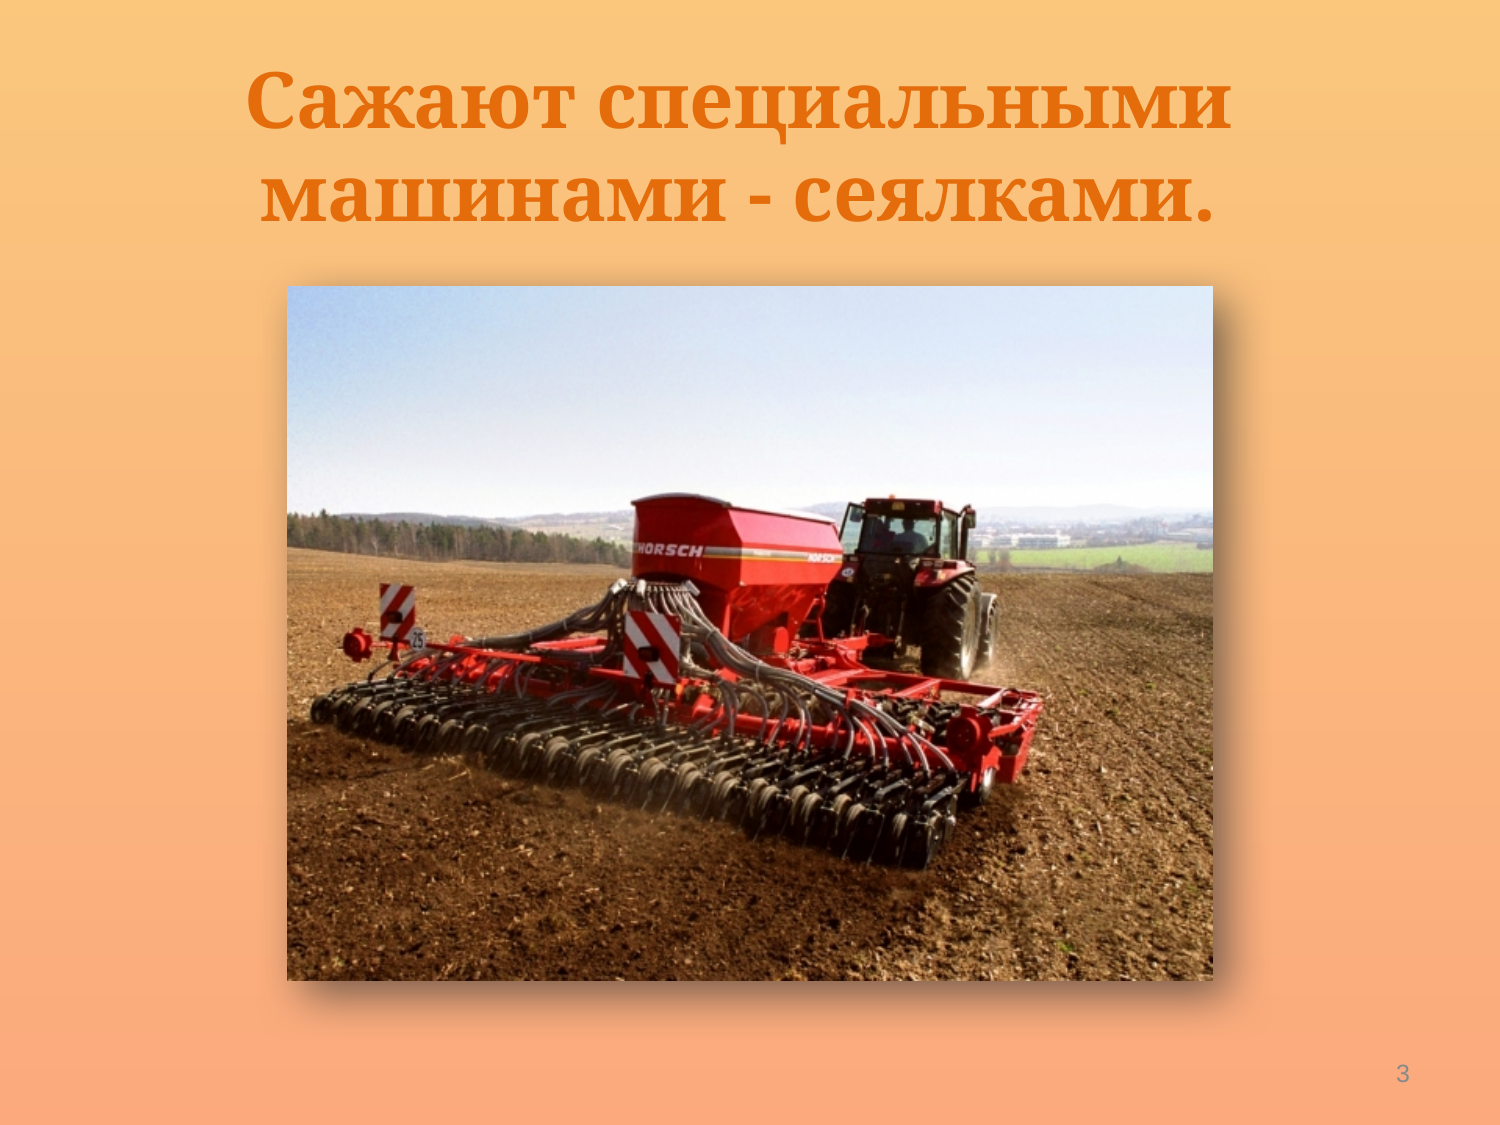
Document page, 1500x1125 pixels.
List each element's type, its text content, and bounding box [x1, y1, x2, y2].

slide_number 3 [1074, 1042, 1425, 1103]
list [287, 286, 1213, 981]
title Сажают специальными машинами - сеялками. [53, 42, 1425, 339]
